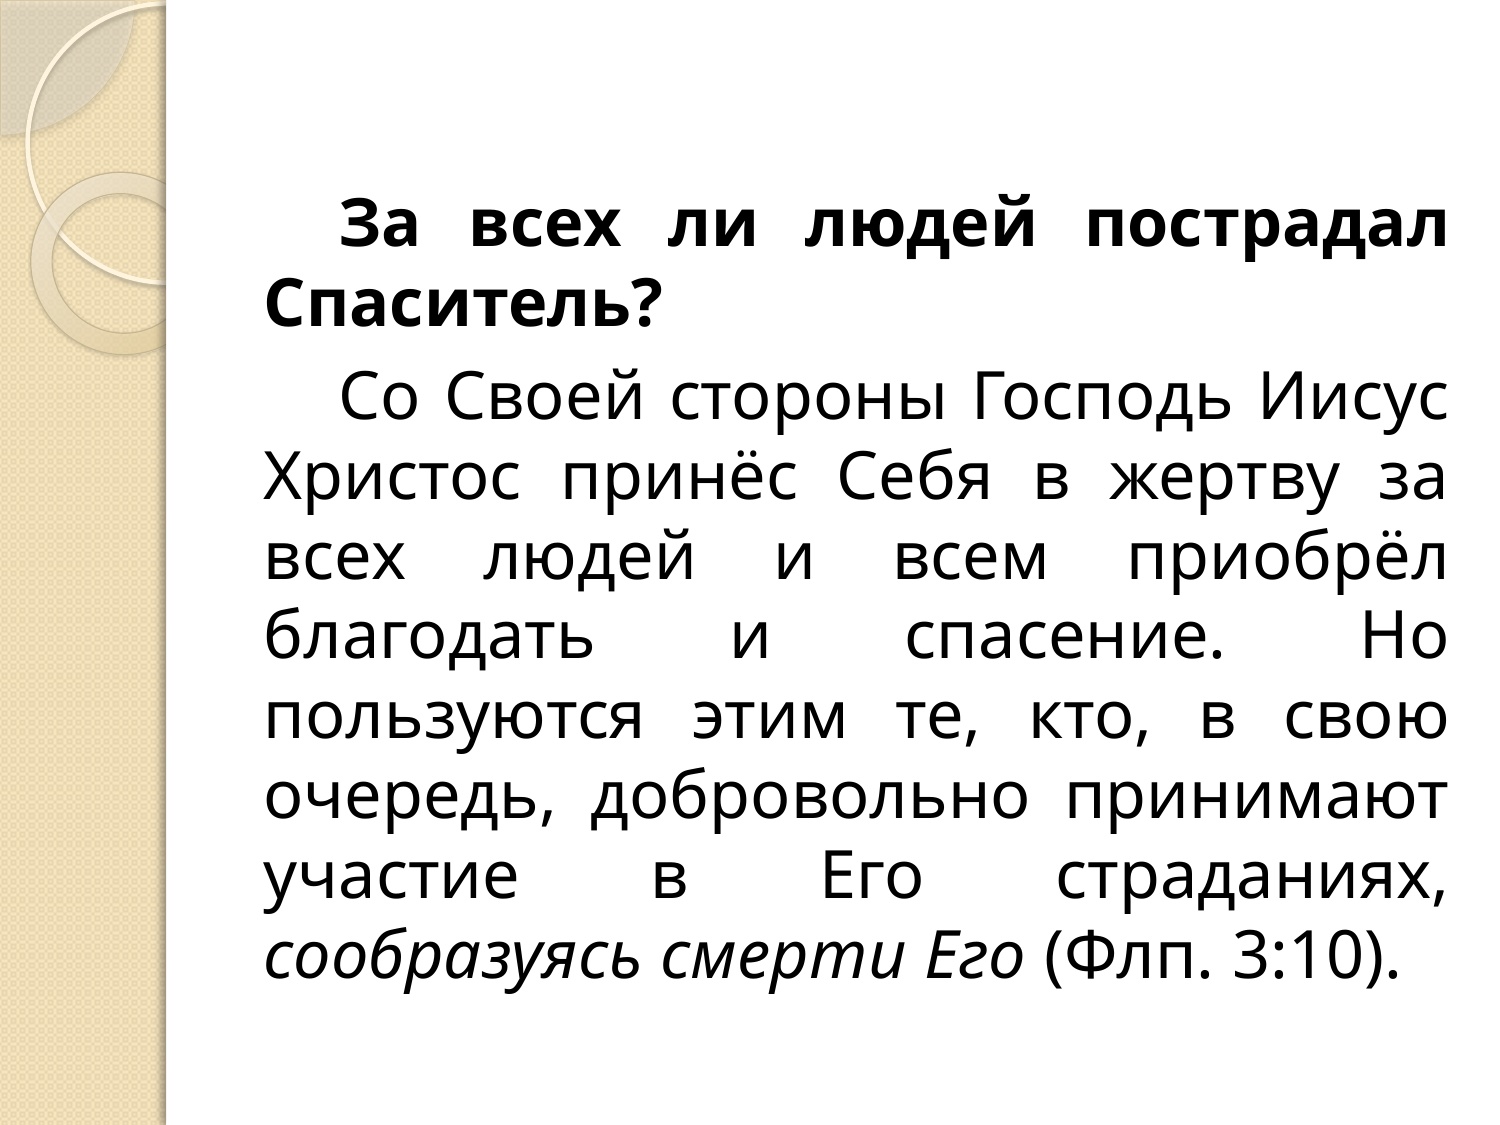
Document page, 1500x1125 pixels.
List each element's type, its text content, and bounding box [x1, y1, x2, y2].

list За всех ли людей пострадал Спаситель? Со Своей стороны Господь Иисус Христос принёс Себя в жертву за всех людей и всем приобрёл благодать и спасение. Но пользуются этим те, кто, в свою очередь, добровольно принимают участие в Его страданиях, сообразуясь смерти Его (Флп. 3:10). [235, 172, 1466, 1025]
